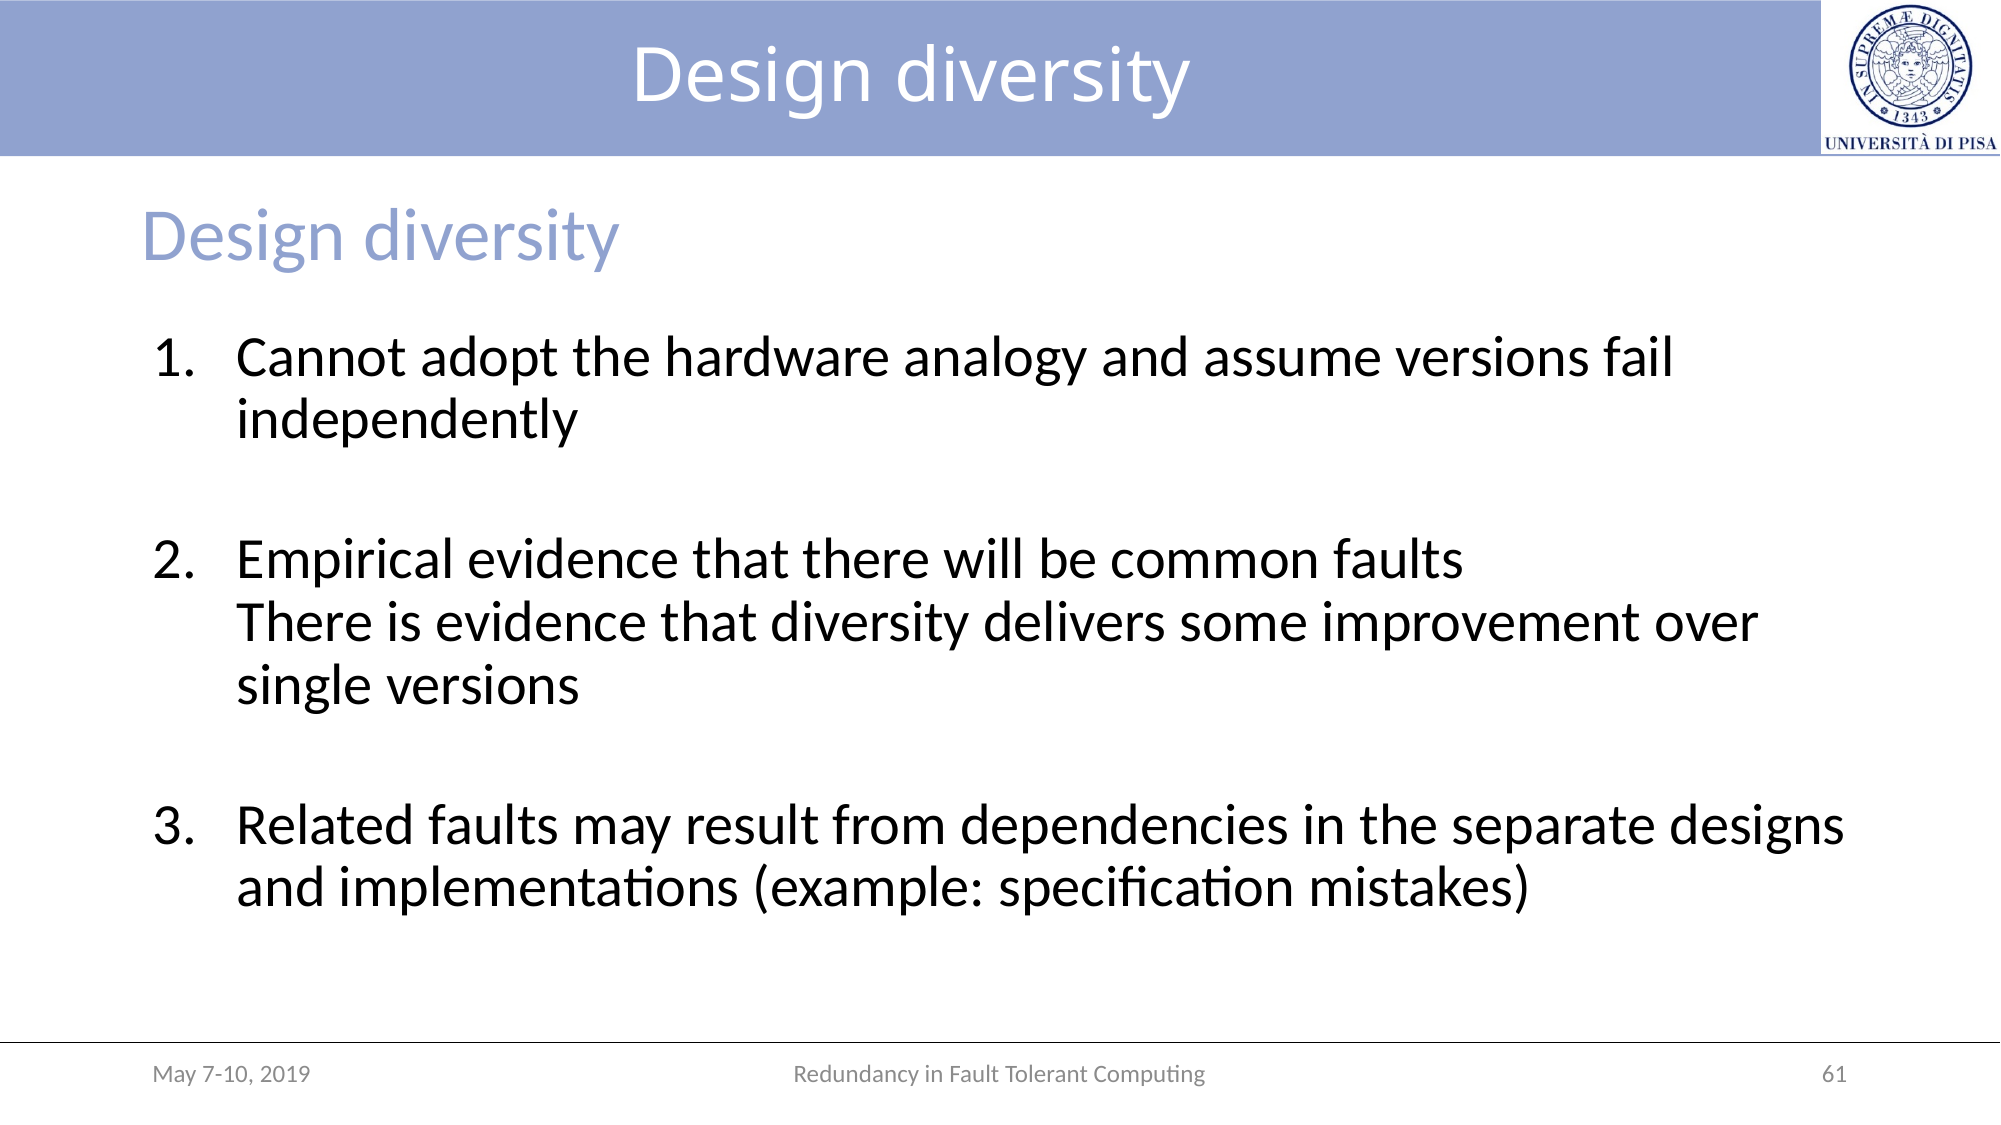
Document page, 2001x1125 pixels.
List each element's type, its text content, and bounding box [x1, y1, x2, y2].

slide_number 61 [1412, 1042, 1863, 1103]
list Cannot adopt the hardware analogy and assume versions fail independently Empirical evidence that there will be common faults There is evidence that diversity delivers some improvement over single versions Related faults may result from dependencies in the separate designs and implementations (example: specification mistakes) [137, 318, 1863, 1033]
picture [1822, 0, 2000, 154]
text_box Design diversity [127, 177, 636, 283]
footer Redundancy in Fault Tolerant Computing [662, 1042, 1338, 1103]
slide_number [137, 1042, 588, 1103]
title Design diversity [0, 0, 1822, 154]
